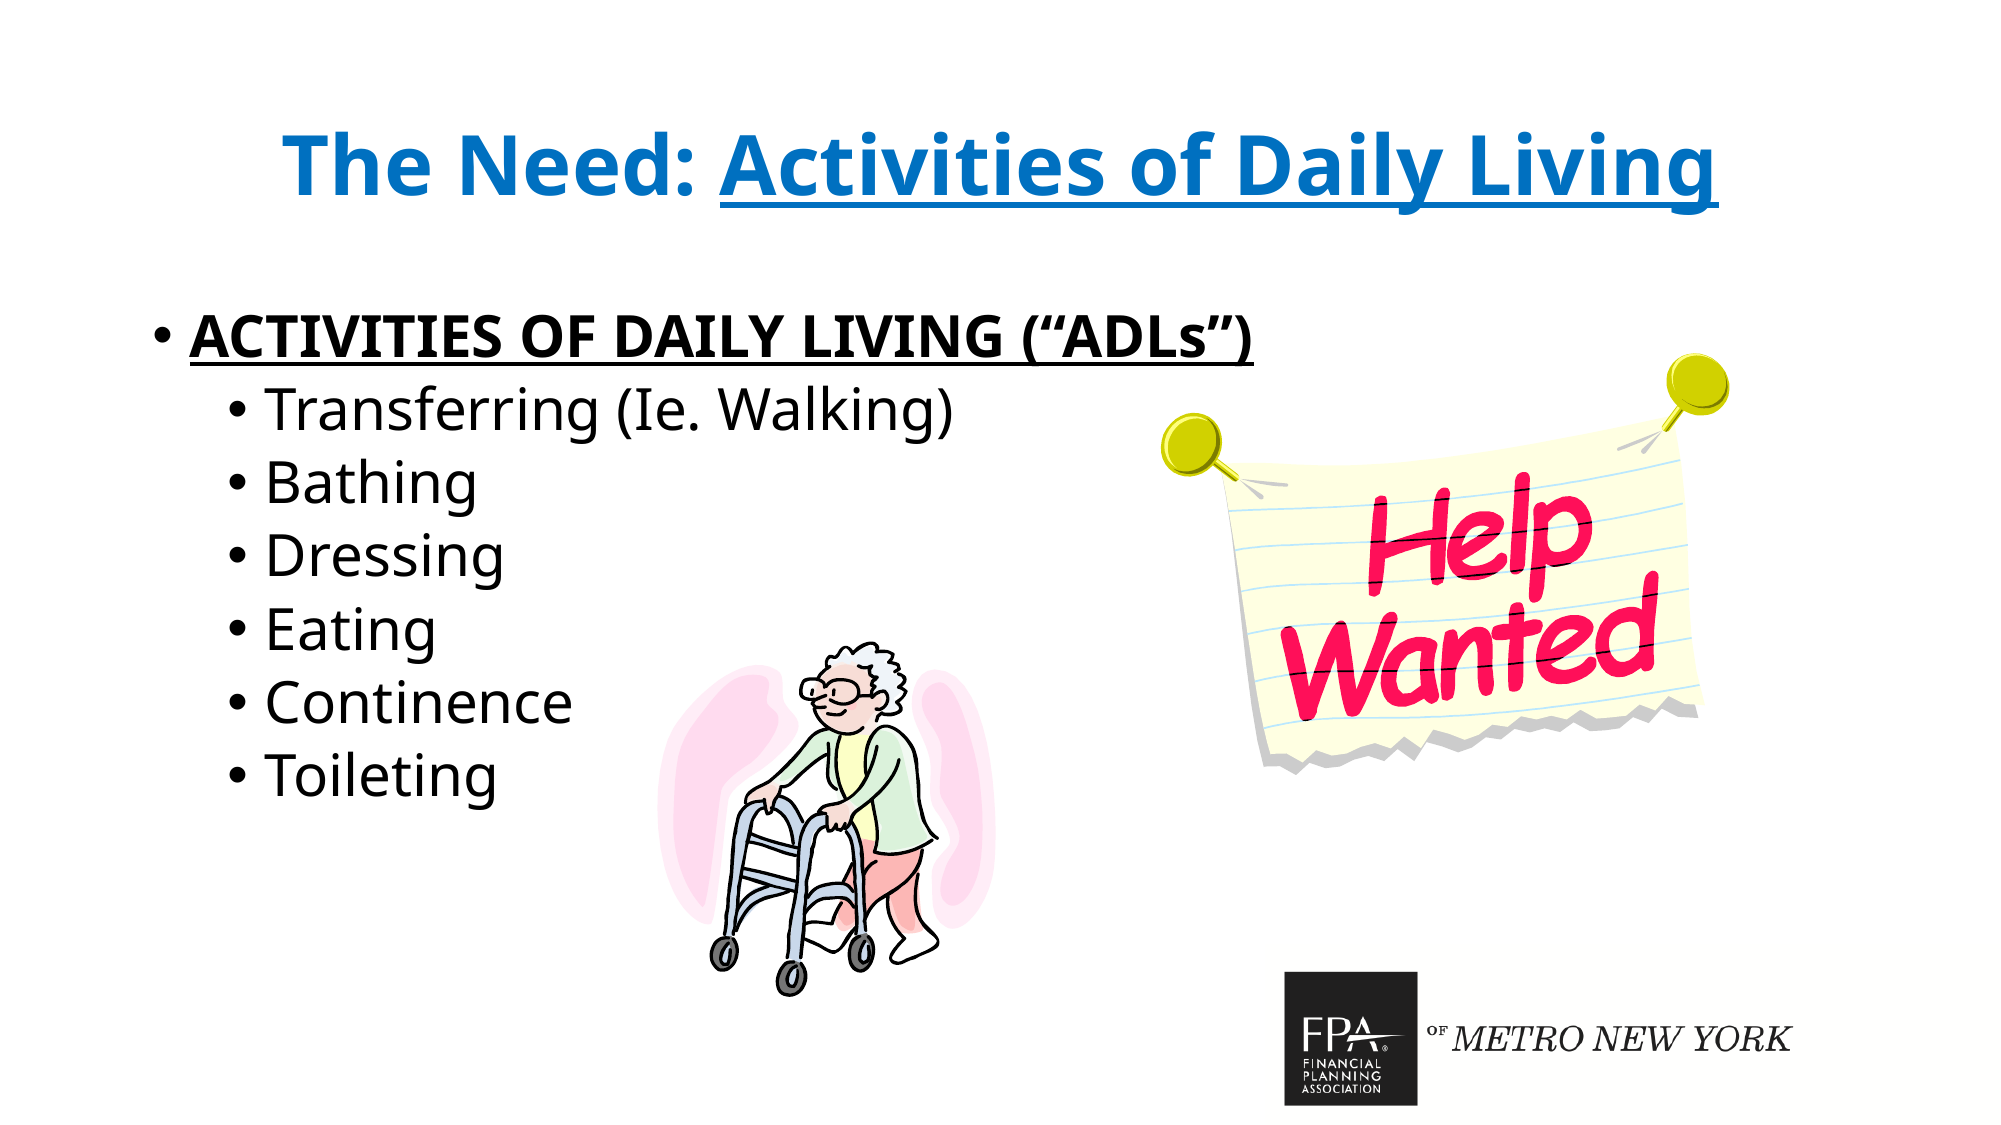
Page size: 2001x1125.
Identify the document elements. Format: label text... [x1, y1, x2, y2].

title The Need: Activities of Daily Living [137, 59, 1863, 278]
picture [1156, 349, 1734, 776]
picture [1265, 944, 2000, 1125]
picture [651, 637, 1000, 999]
list ACTIVITIES OF DAILY LIVING (“ADLs”) Transferring (Ie. Walking) Bathing Dressing Eating Continence Toileting [137, 299, 1863, 1014]
